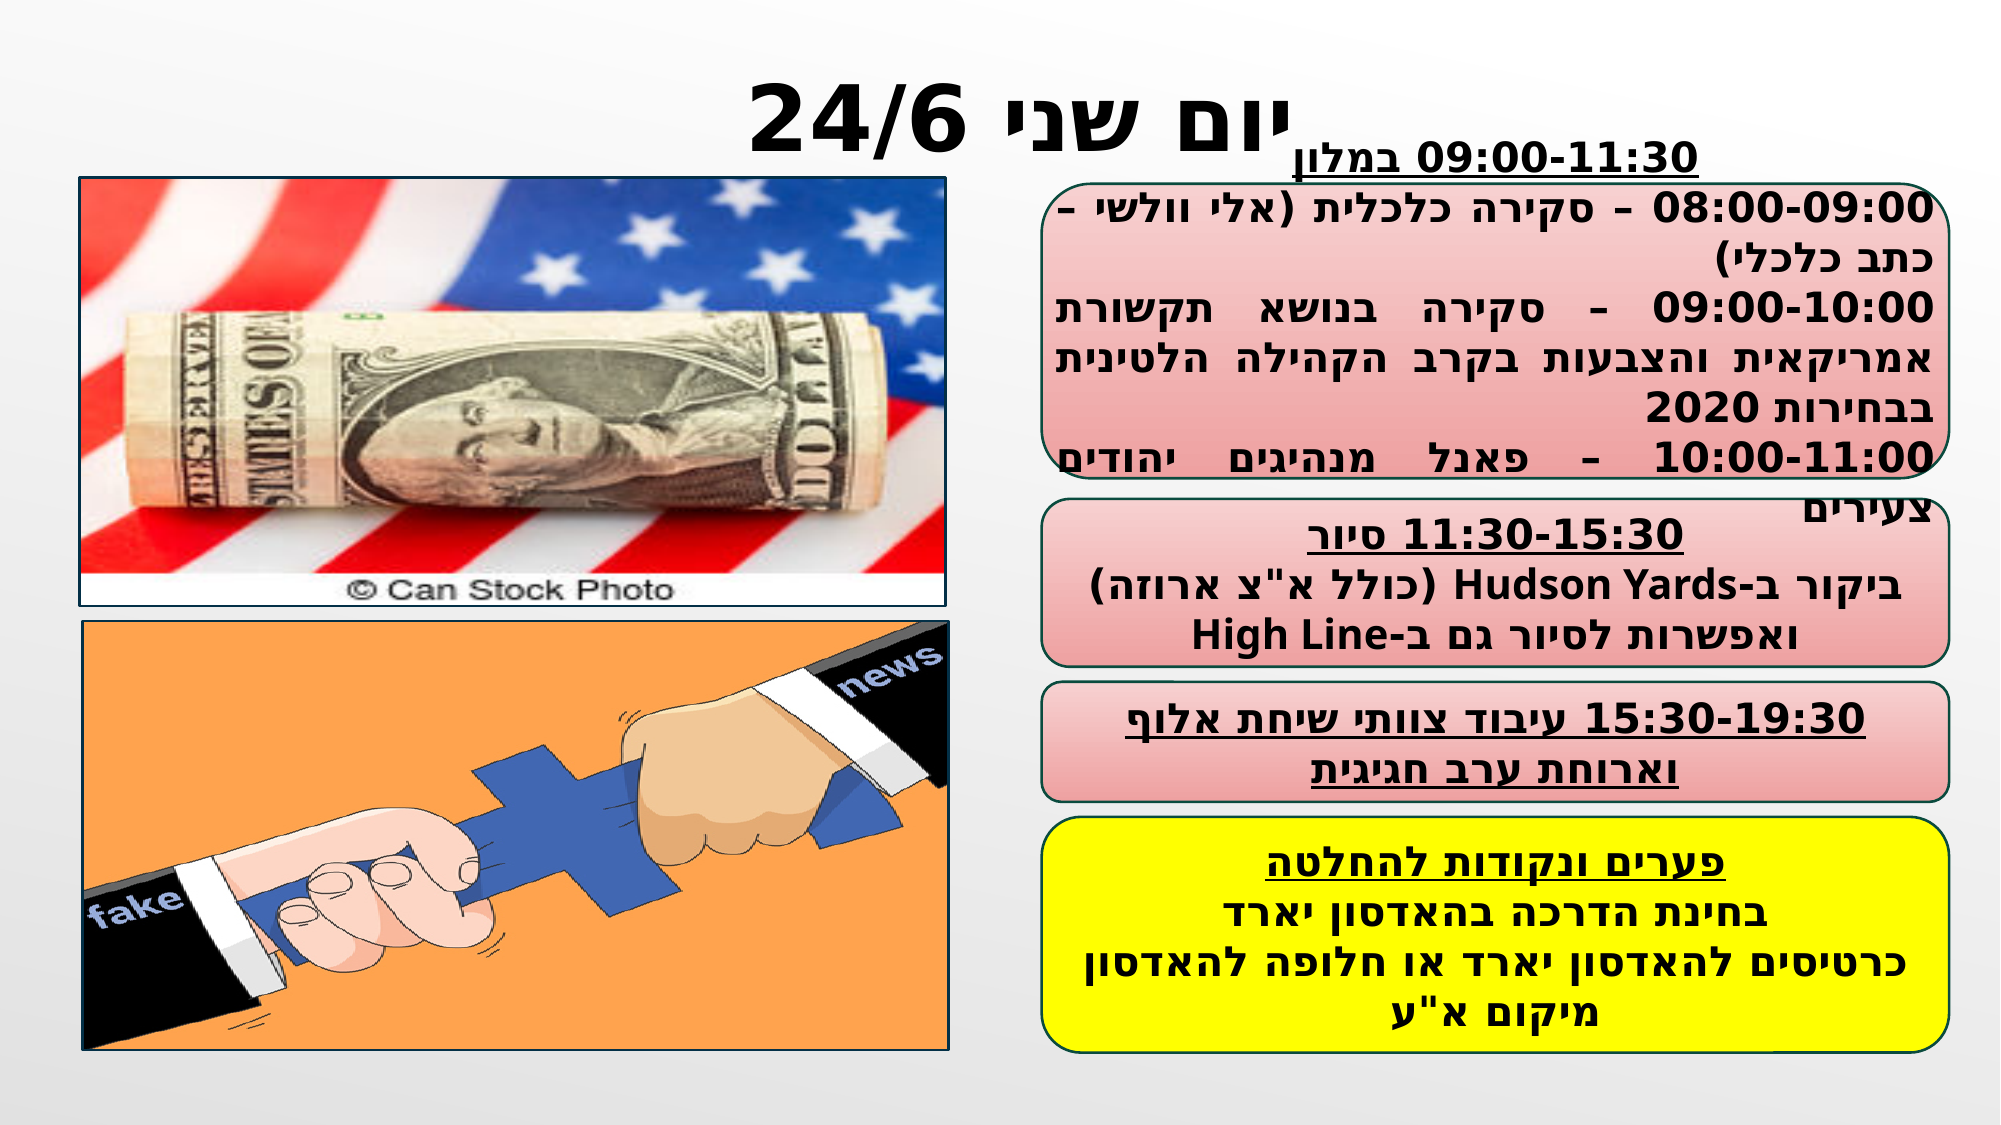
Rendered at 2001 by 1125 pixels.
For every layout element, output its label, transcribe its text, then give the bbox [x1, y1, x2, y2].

text_box פערים ונקודות להחלטה בחינת הדרכה בהאדסון יארד כרטיסים להאדסון יארד או חלופה להאדסון מיקום א"ע [1040, 815, 1951, 1054]
text_box 11:30-15:30 סיור ביקור ב-Hudson Yards (כולל א"צ ארוזה) ואפשרות לסיור גם ב-High Line [1040, 497, 1951, 669]
text_box 15:30-19:30 עיבוד צוותי שיחת אלוף וארוחת ערב חגיגית [1040, 680, 1951, 804]
text_box [78, 176, 947, 607]
text_box [81, 620, 950, 1051]
text_box 09:00-11:30 במלון 08:00-09:00 – סקירה כלכלית (אלי וולשי – כתב כלכלי) 09:00-10:00 – סקירה בנושא תקשורת אמריקאית והצבעות בקרב הקהילה הלטינית בבחירות 2020 10:00-11:00 – פאנל מנהיגים יהודים צעירים [1040, 182, 1951, 480]
text_box יום שני 24/6 [489, 22, 1552, 178]
